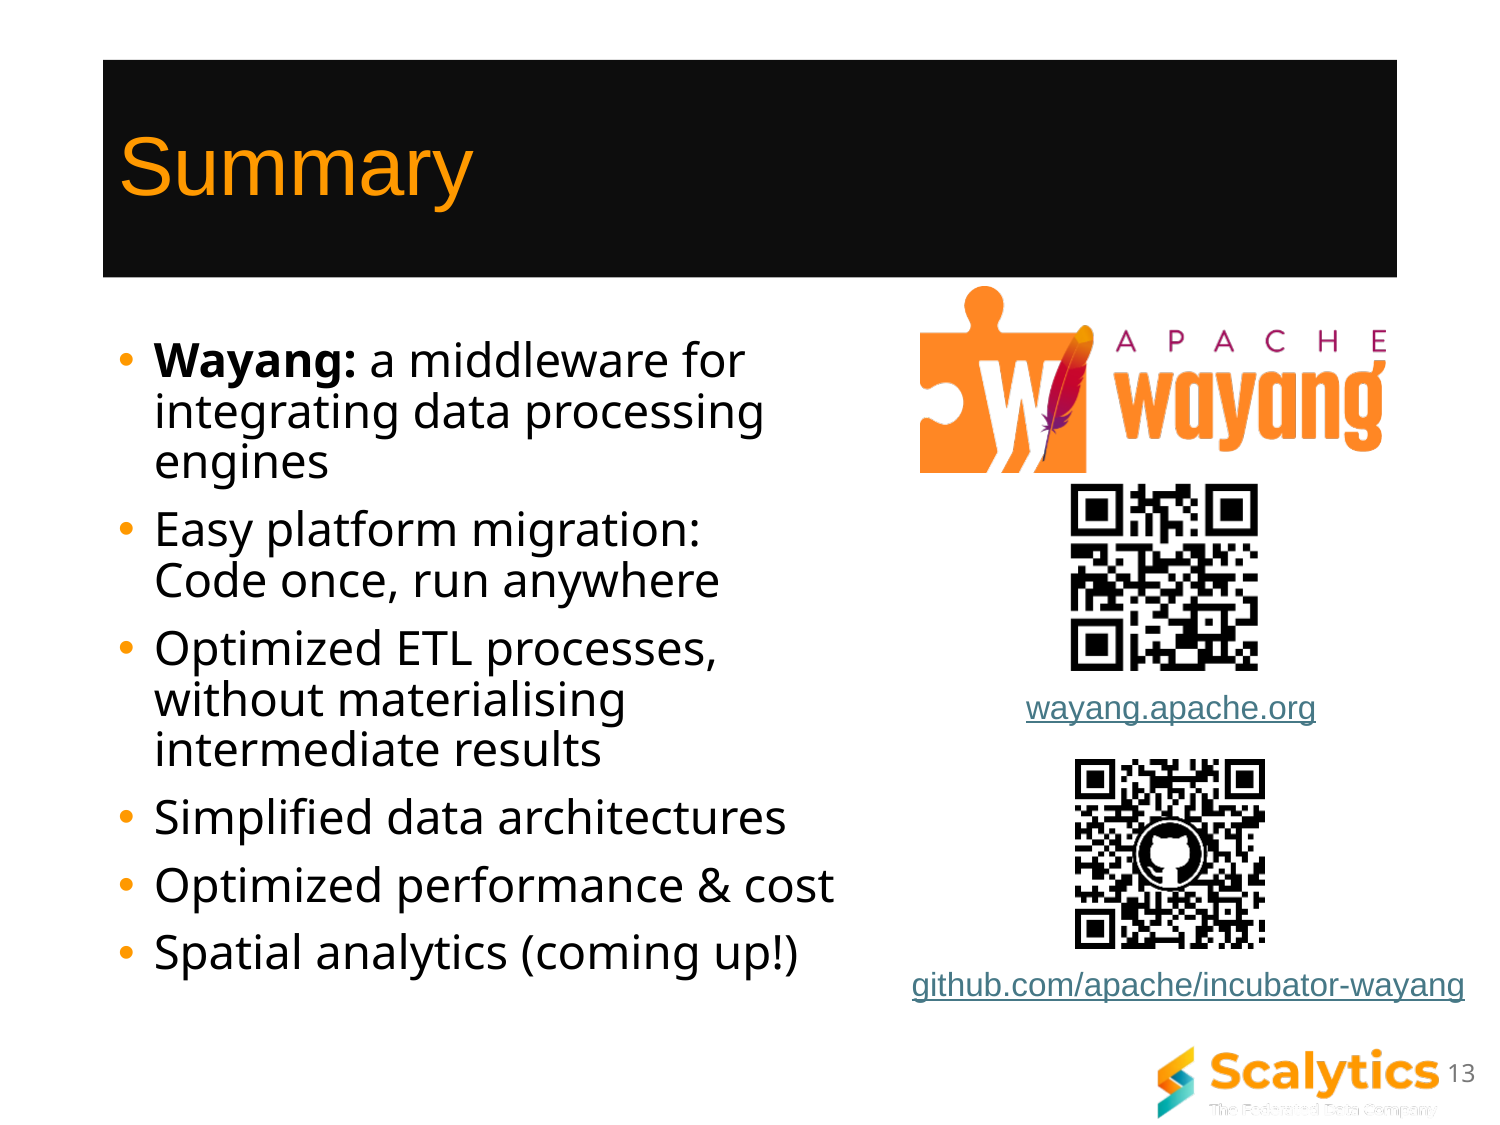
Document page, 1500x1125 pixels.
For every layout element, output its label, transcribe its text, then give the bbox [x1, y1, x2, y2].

text_box wayang.apache.org [955, 669, 1387, 735]
picture [1074, 758, 1266, 949]
picture [1057, 477, 1266, 680]
slide_number 13 [1459, 1044, 1491, 1105]
list Wayang: a middleware for integrating data processing engines Easy platform migration: Code once, run anywhere Optimized ETL processes, without materialising intermediate results Simplified data architectures Optimized performance & cost Spatial analytics (coming up!) [103, 329, 852, 1043]
picture [1147, 1034, 1459, 1125]
picture [920, 286, 1386, 474]
text_box github.com/apache/incubator-wayang [876, 947, 1500, 1012]
title Summary [103, 59, 1397, 278]
